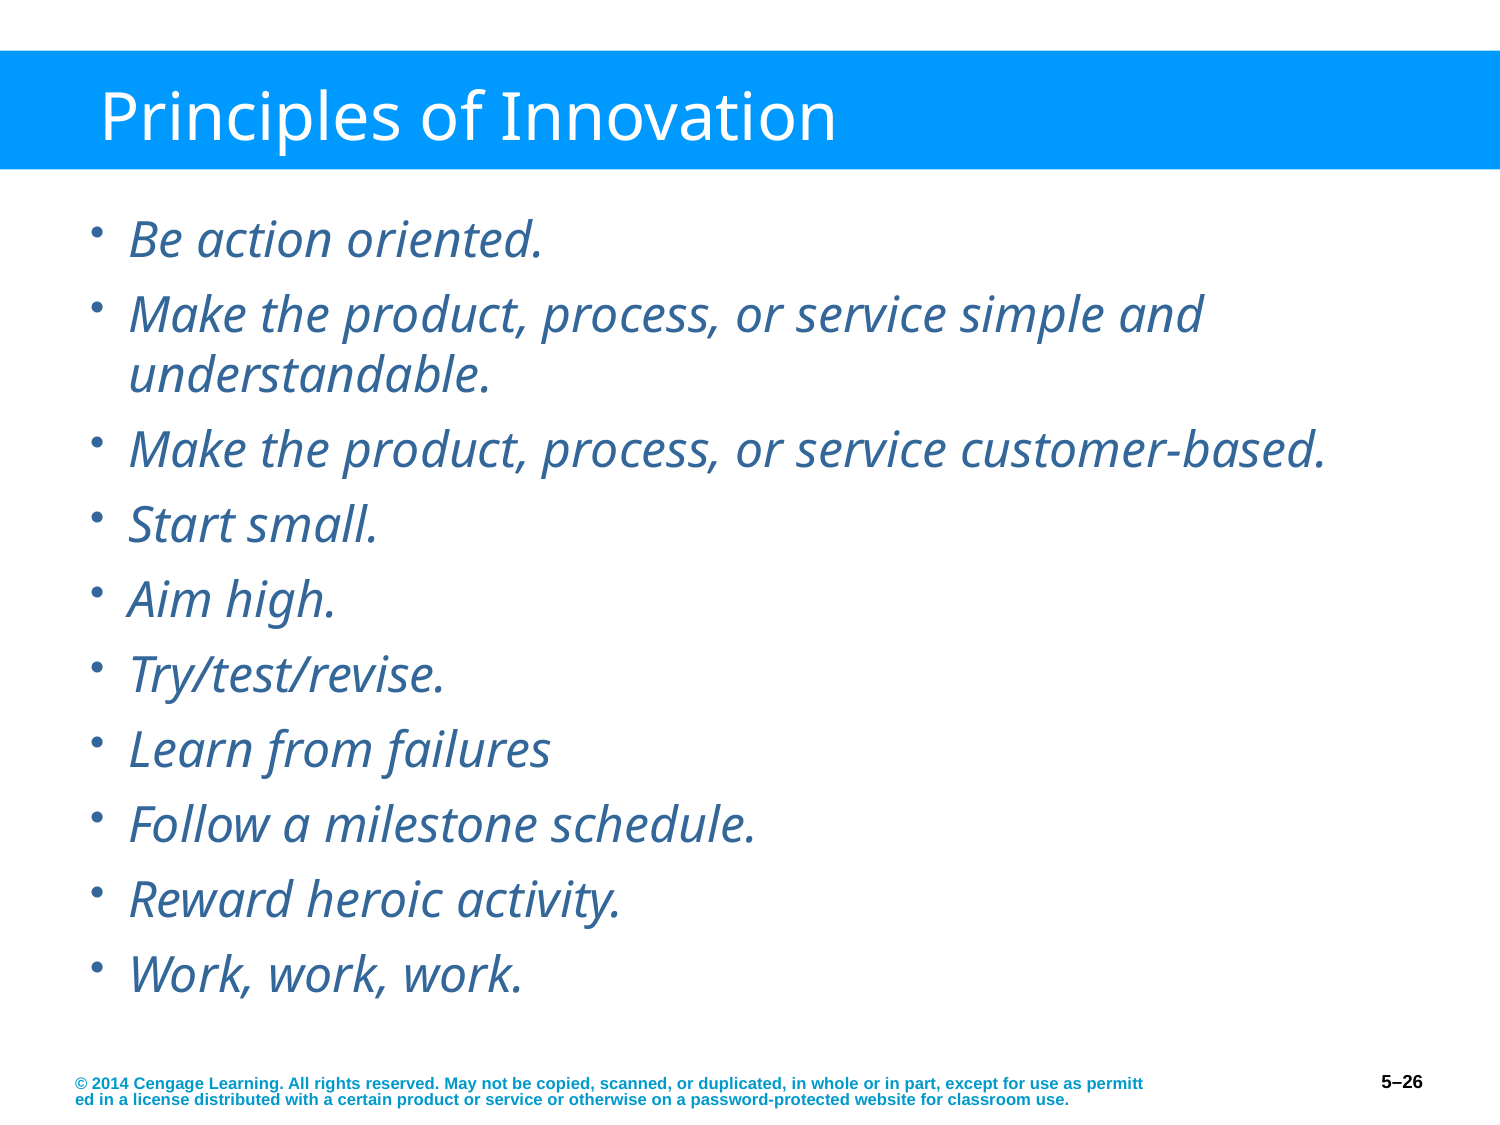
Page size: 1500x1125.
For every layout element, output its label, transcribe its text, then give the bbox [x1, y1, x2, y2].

title Principles of Innovation [0, 50, 1500, 170]
slide_number 5–26 [1210, 1062, 1424, 1100]
footer © 2014 Cengage Learning. All rights reserved. May not be copied, scanned, or duplicated, in whole or in part, except for use as permitted in a license distributed with a certain product or service or otherwise on a password-protected website for classroom use. [75, 1050, 1150, 1100]
list Be action oriented. Make the product, process, or service simple and understandable. Make the product, process, or service customer-based. Start small. Aim high. Try/test/revise. Learn from failures Follow a milestone schedule. Reward heroic activity. Work, work, work. [75, 200, 1425, 1050]
